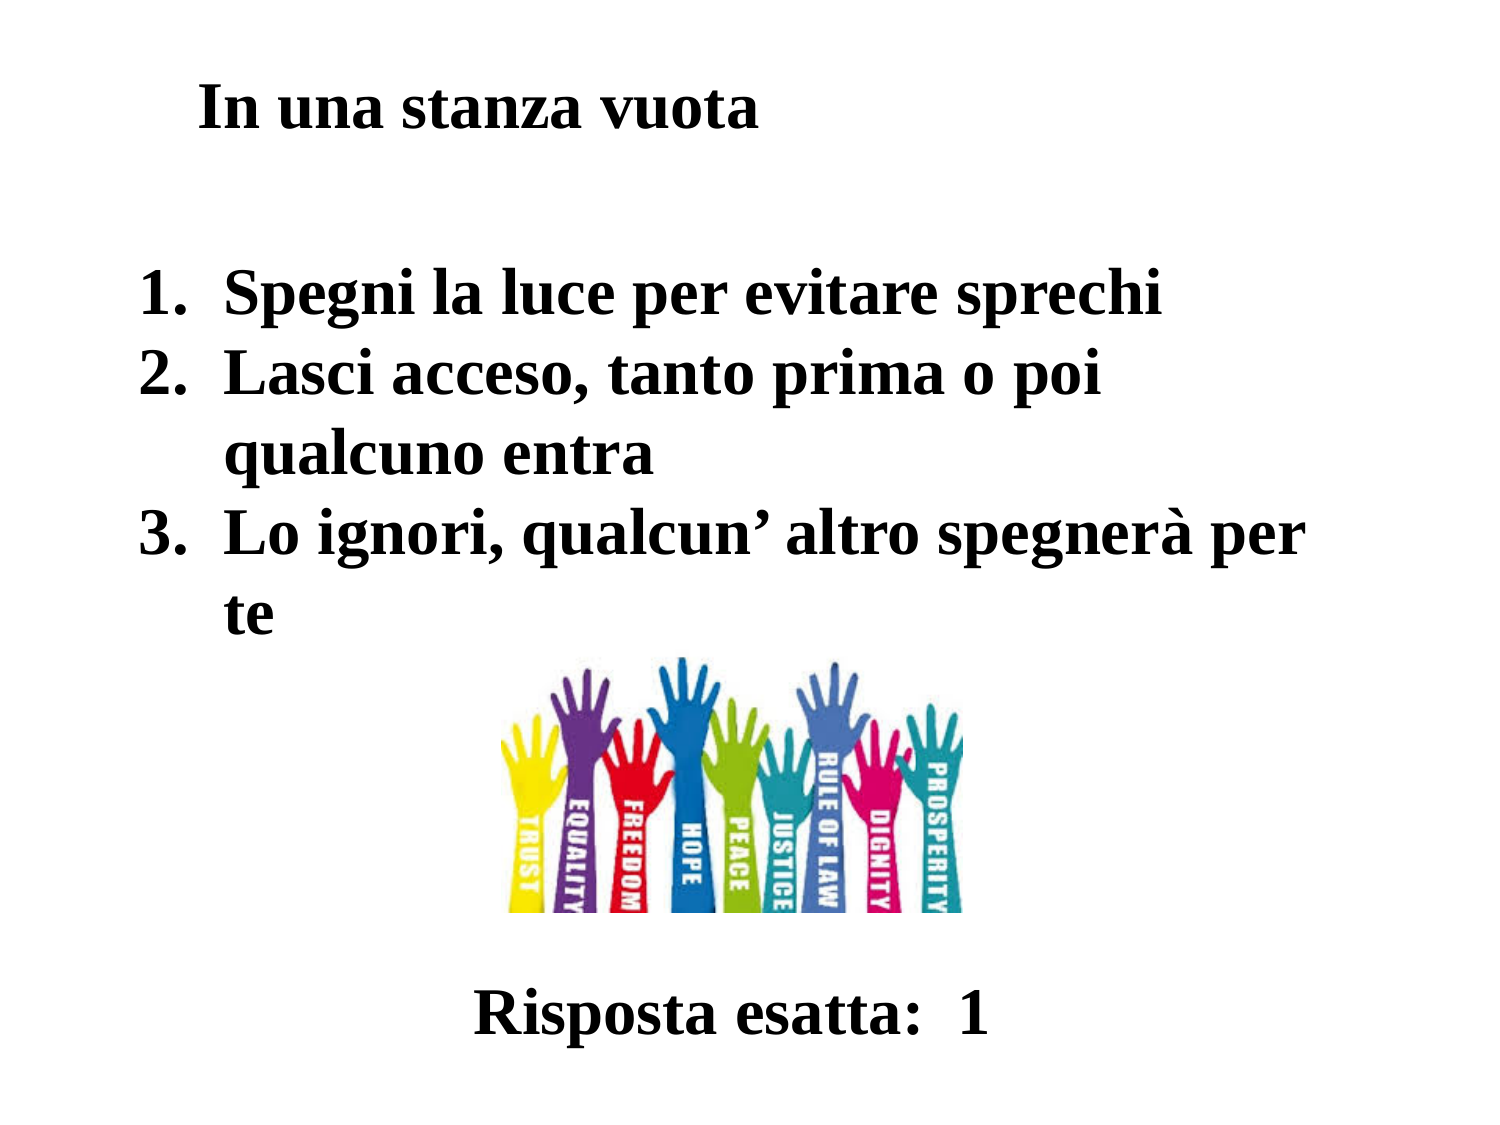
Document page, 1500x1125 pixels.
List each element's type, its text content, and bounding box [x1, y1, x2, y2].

text_box Spegni la luce per evitare sprechi Lasci acceso, tanto prima o poi qualcuno entra Lo ignori, qualcun’ altro spegnerà per te Risposta esatta: 1 [123, 160, 1388, 1056]
picture [501, 644, 964, 913]
text_box In una stanza vuota [182, 54, 1140, 160]
